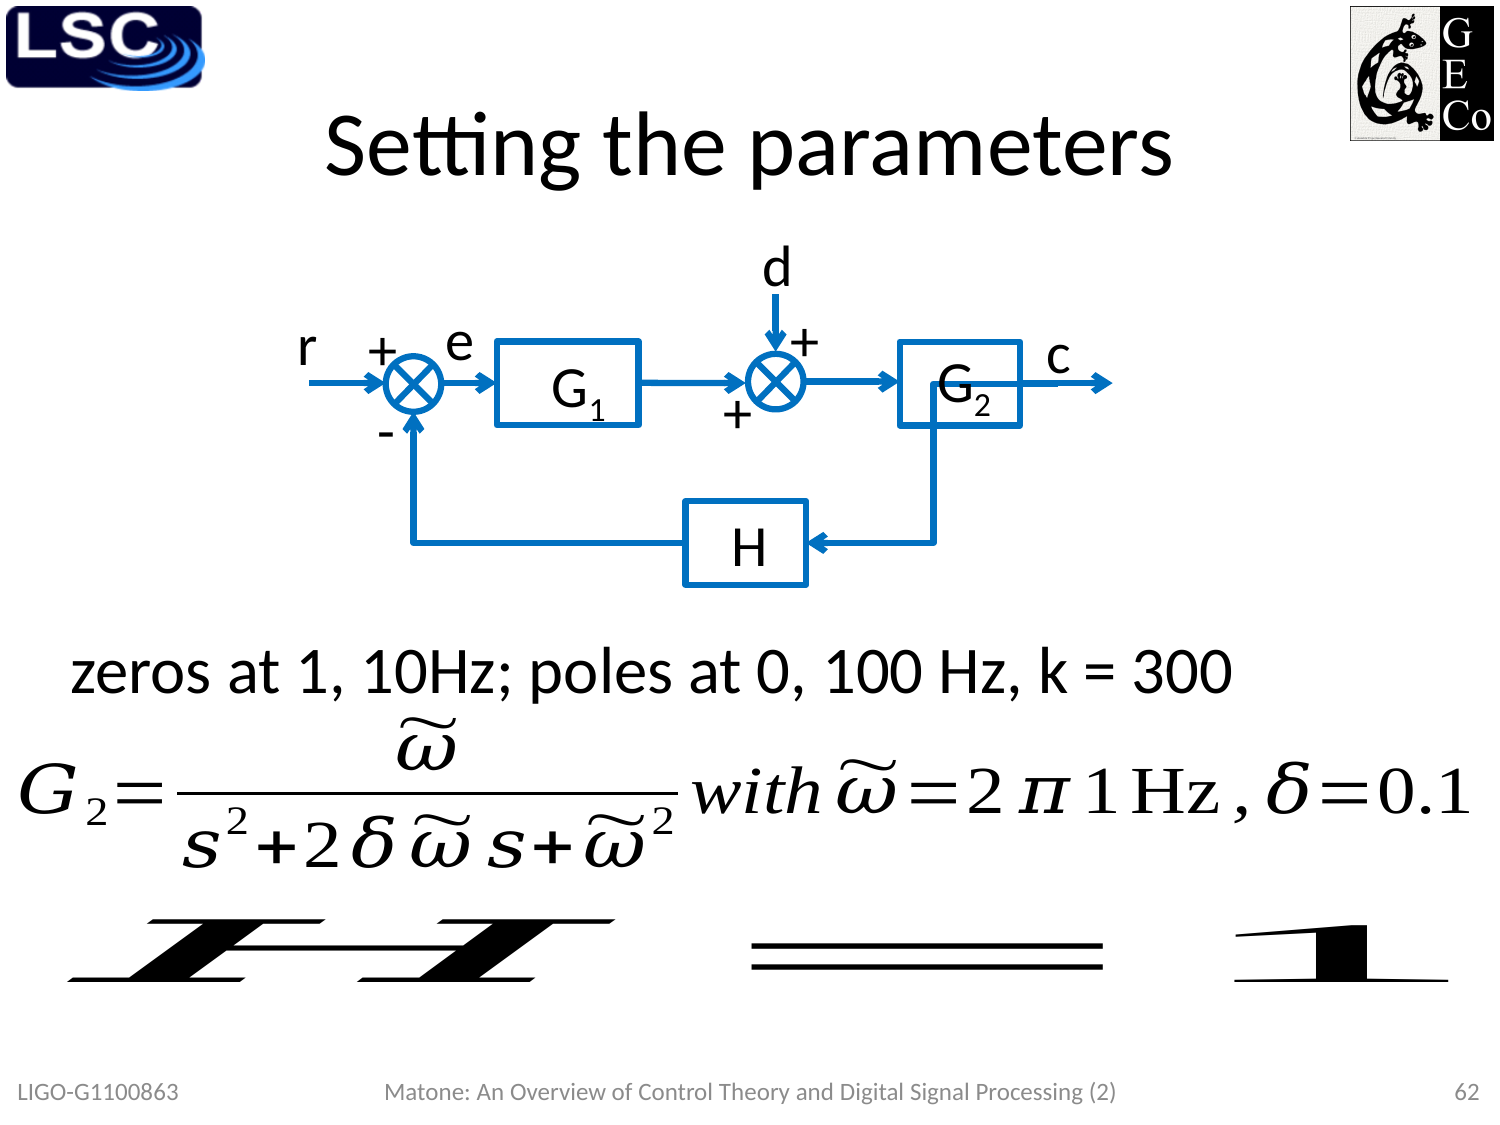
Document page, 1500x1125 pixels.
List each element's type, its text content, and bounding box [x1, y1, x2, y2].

slide_number LIGO-G1100863 [2, 1060, 353, 1121]
title Setting the parameters [75, 45, 1425, 233]
picture [1350, 6, 1494, 141]
footer Matone: An Overview of Control Theory and Digital Signal Processing (2) [353, 1060, 1144, 1121]
slide_number 62 [1144, 1060, 1495, 1121]
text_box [282, 220, 1113, 588]
picture [6, 6, 205, 91]
